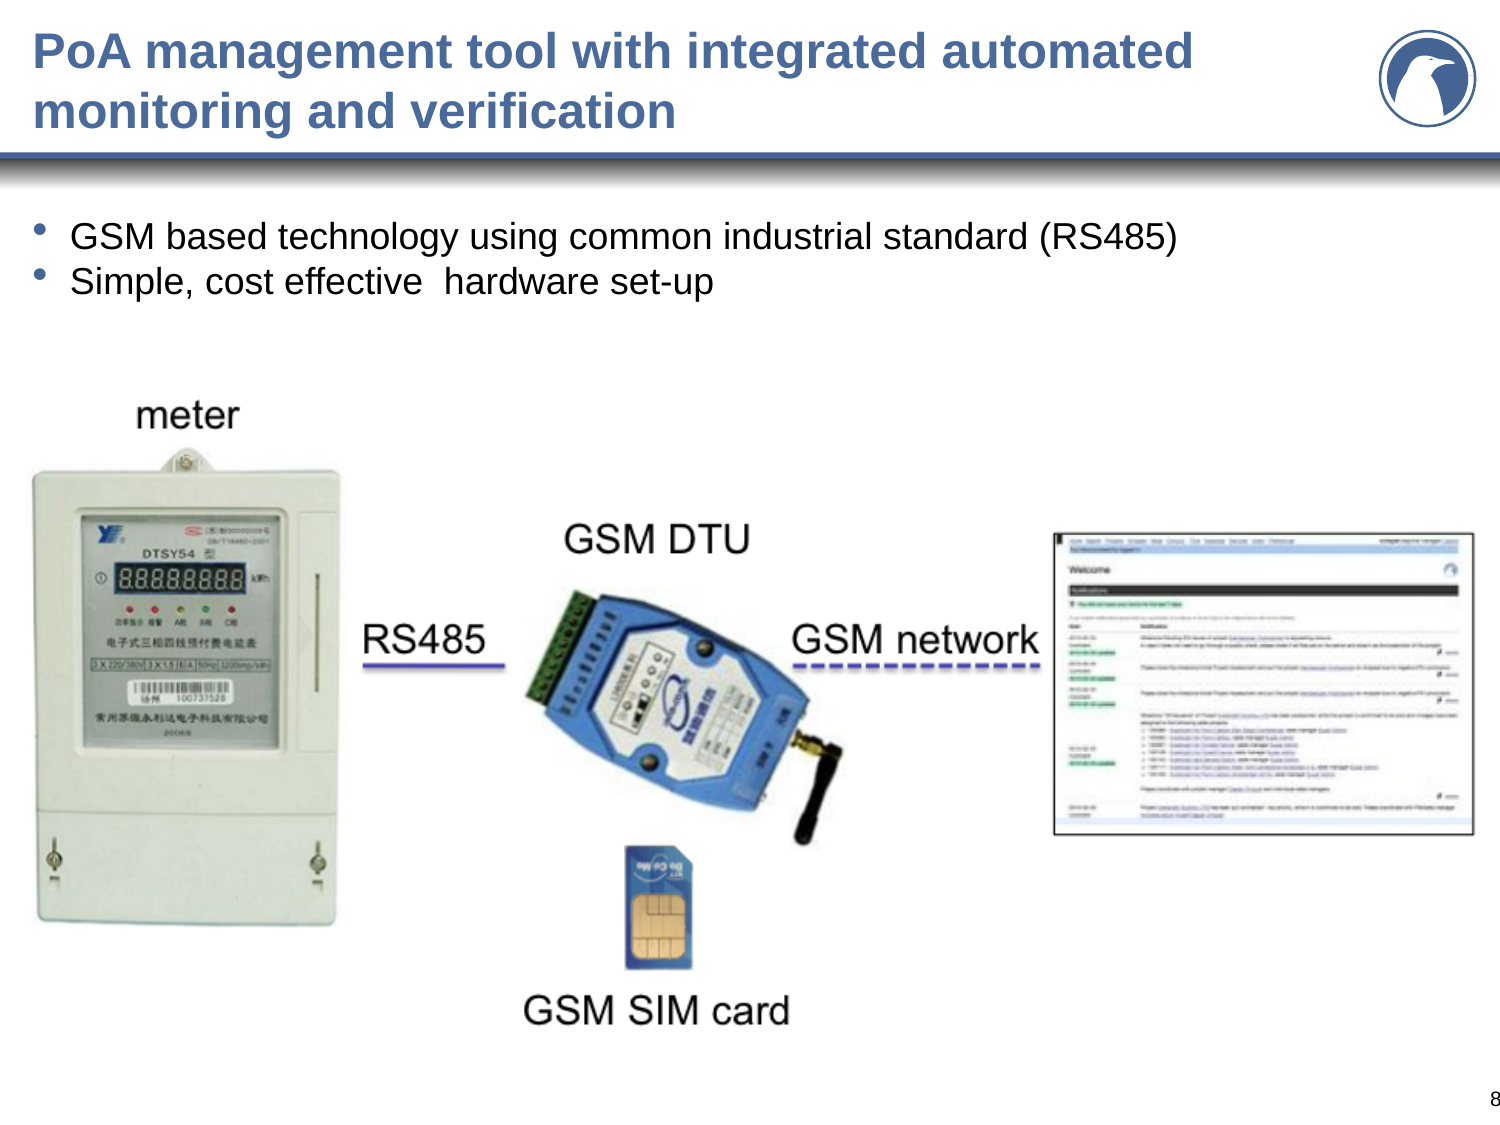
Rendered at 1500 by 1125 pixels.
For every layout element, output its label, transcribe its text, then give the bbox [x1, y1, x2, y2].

picture [0, 378, 1500, 1072]
list GSM based technology using common industrial standard (RS485) Simple, cost effective hardware set-up [32, 212, 1454, 304]
title PoA management tool with integrated automated monitoring and verification [32, 23, 1361, 140]
